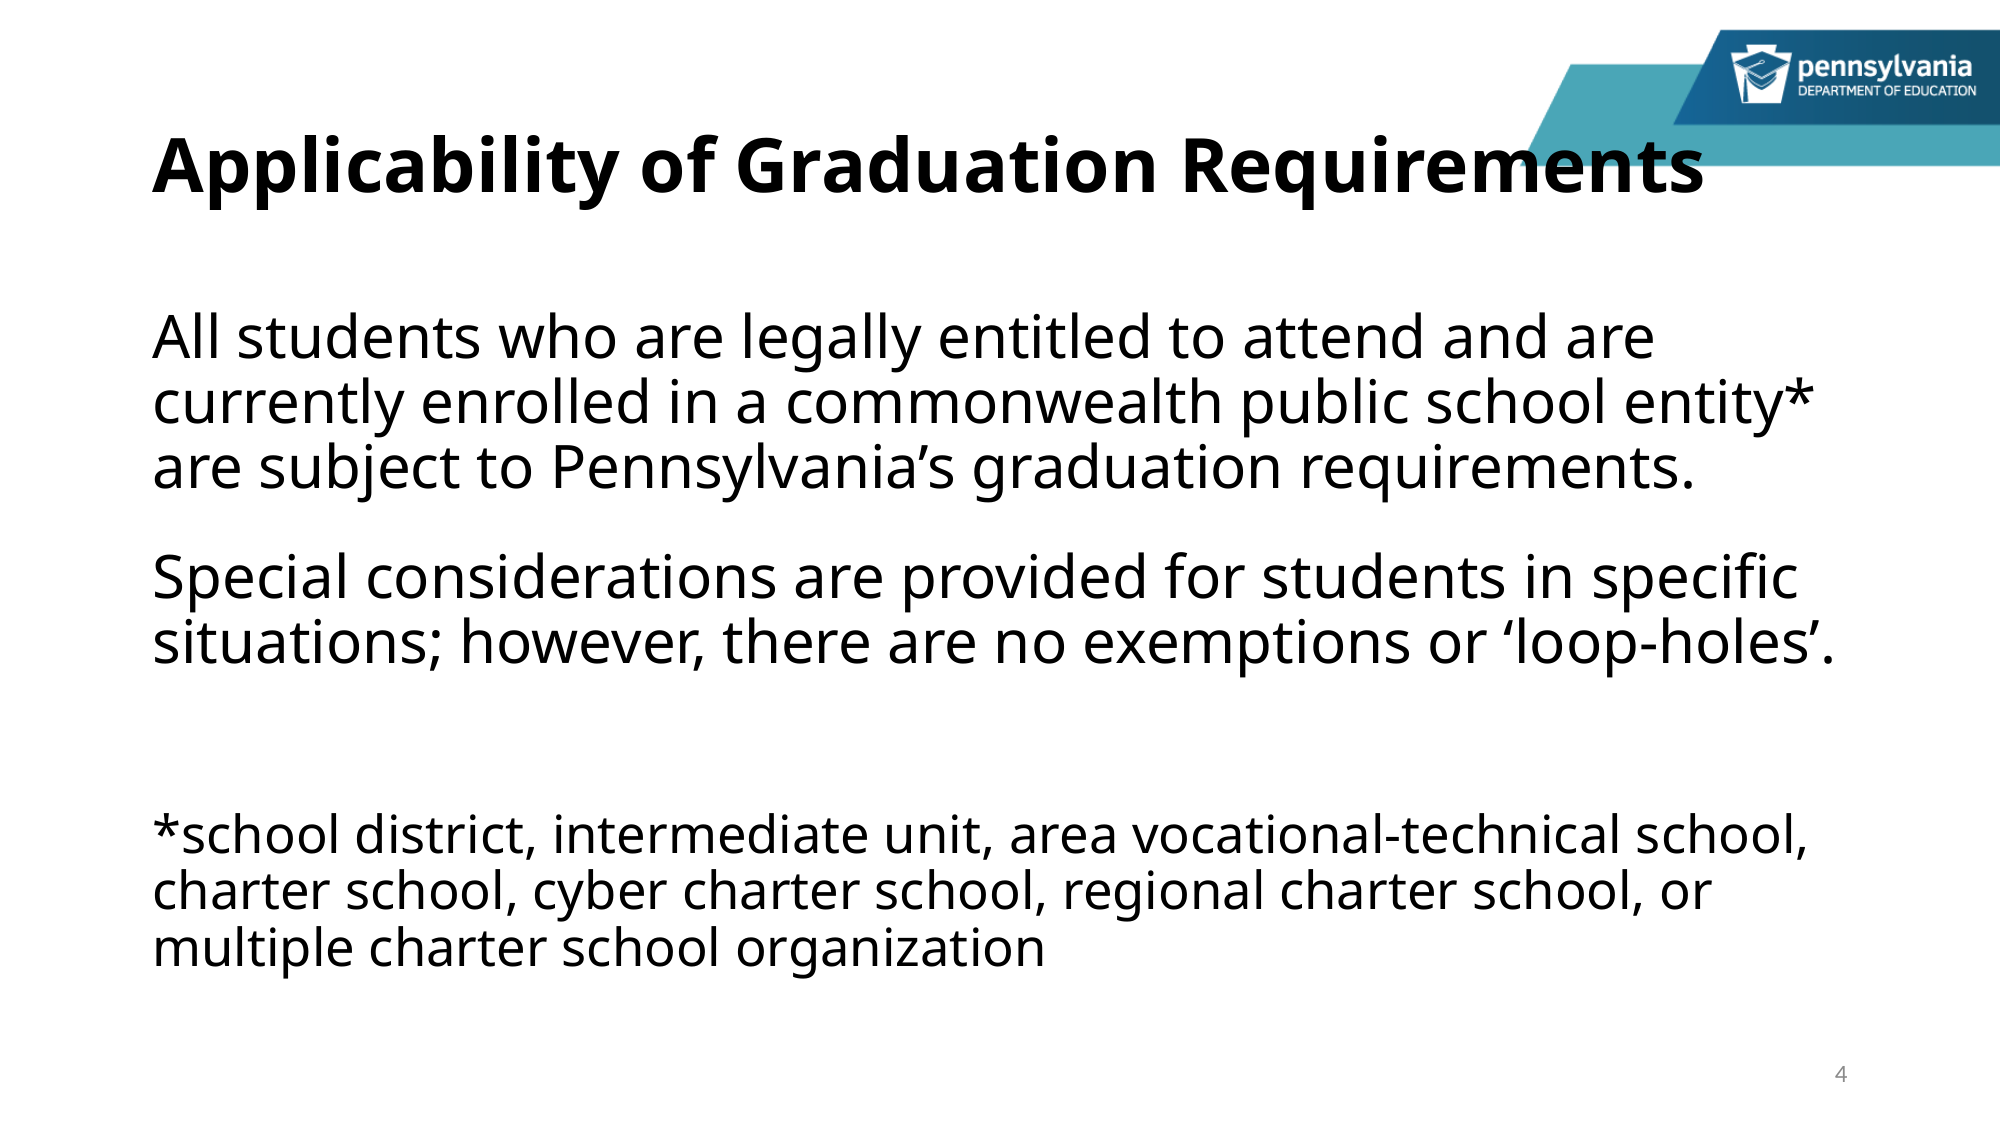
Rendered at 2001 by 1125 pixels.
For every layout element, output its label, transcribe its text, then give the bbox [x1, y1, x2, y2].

title Applicability of Graduation Requirements [137, 59, 1863, 278]
picture [275, 0, 2000, 220]
list All students who are legally entitled to attend and are currently enrolled in a commonwealth public school entity* are subject to Pennsylvania’s graduation requirements. Special considerations are provided for students in specific situations; however, there are no exemptions or ‘loop-holes’. *school district, intermediate unit, area vocational-technical school, charter school, cyber charter school, regional charter school, or multiple charter school organization [137, 299, 1863, 1014]
slide_number 4 [1412, 1042, 1863, 1103]
